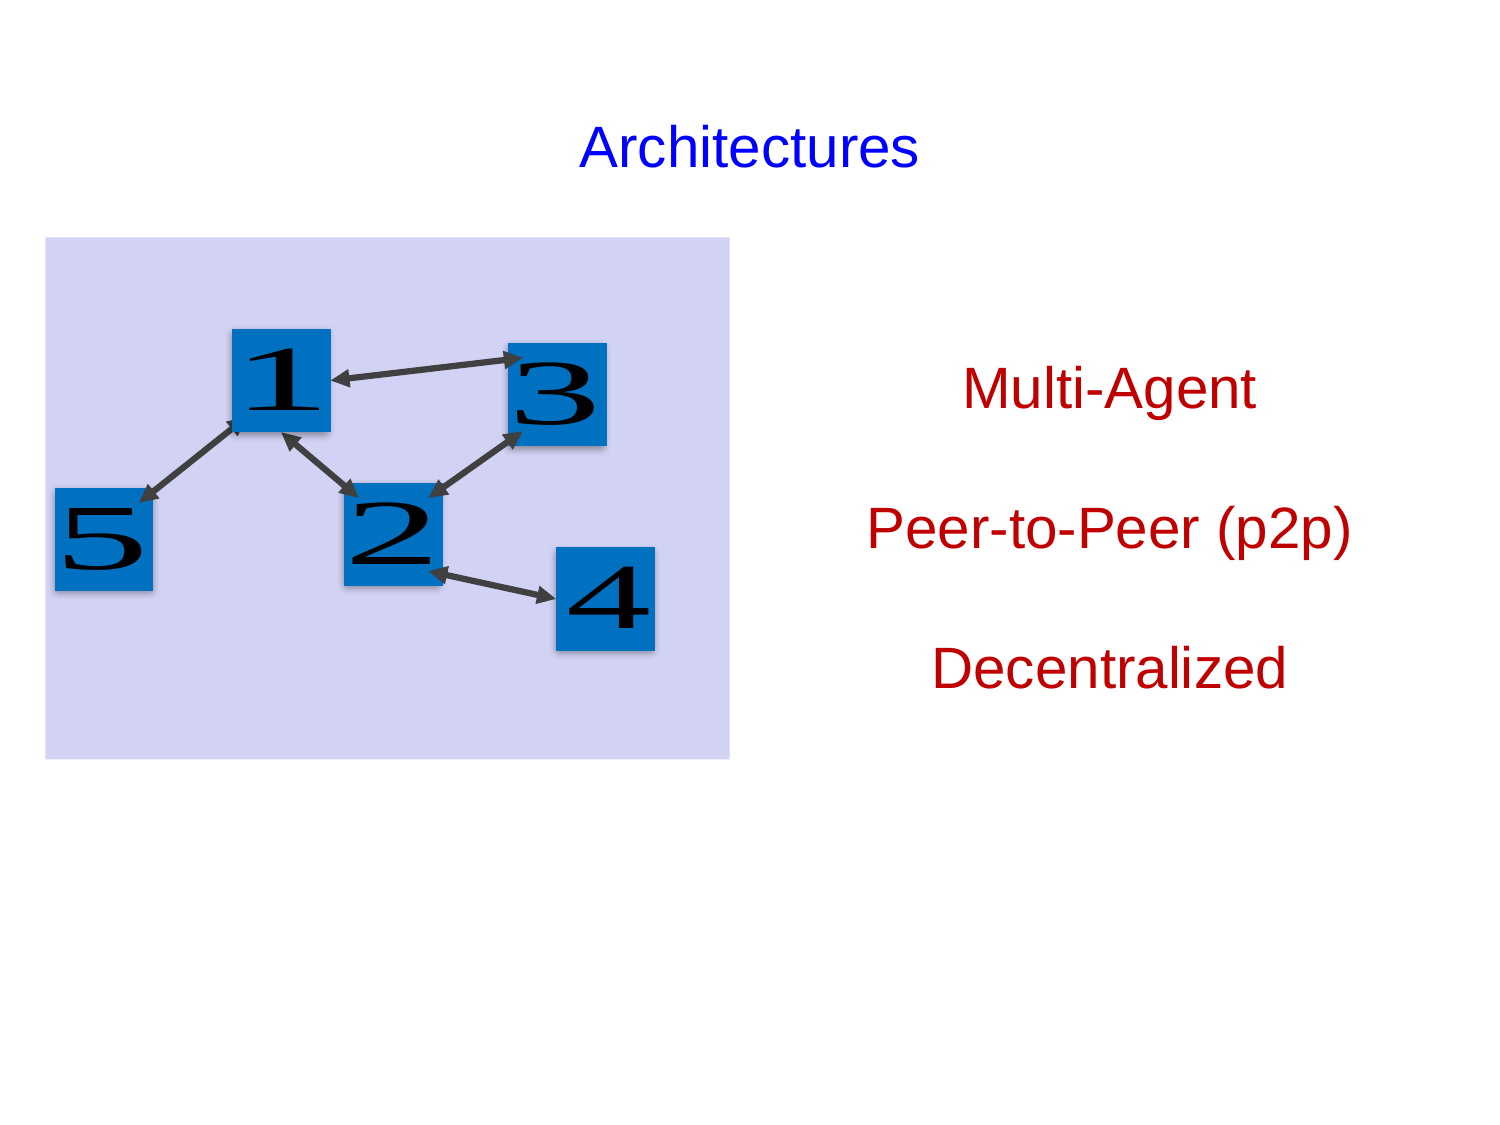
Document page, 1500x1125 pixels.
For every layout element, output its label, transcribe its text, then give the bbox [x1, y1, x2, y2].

text_box Multi-Agent Peer-to-Peer (p2p) Decentralized [799, 431, 1421, 619]
title Architectures [112, 49, 1388, 238]
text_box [45, 237, 730, 760]
